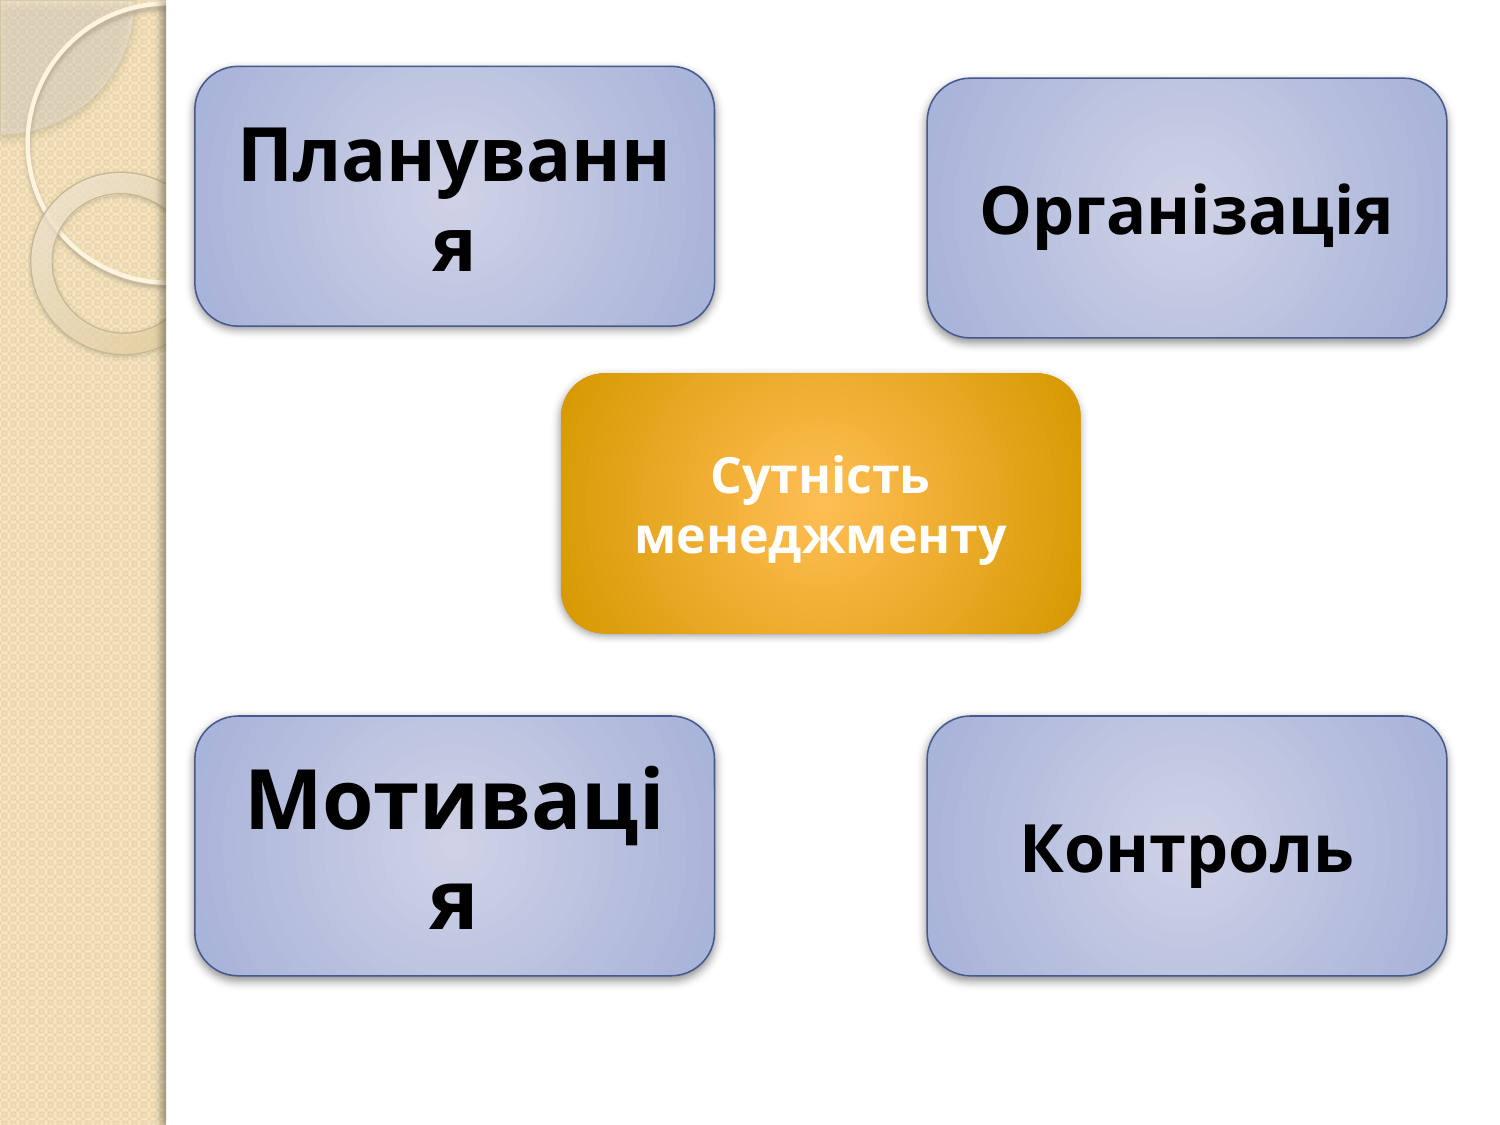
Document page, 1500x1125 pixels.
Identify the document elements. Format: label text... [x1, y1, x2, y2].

text_box Мотивація [194, 715, 716, 977]
text_box Контроль [926, 715, 1448, 977]
text_box Сутність менеджменту [561, 373, 1081, 634]
text_box Організація [926, 77, 1448, 339]
text_box Планування [194, 65, 716, 327]
